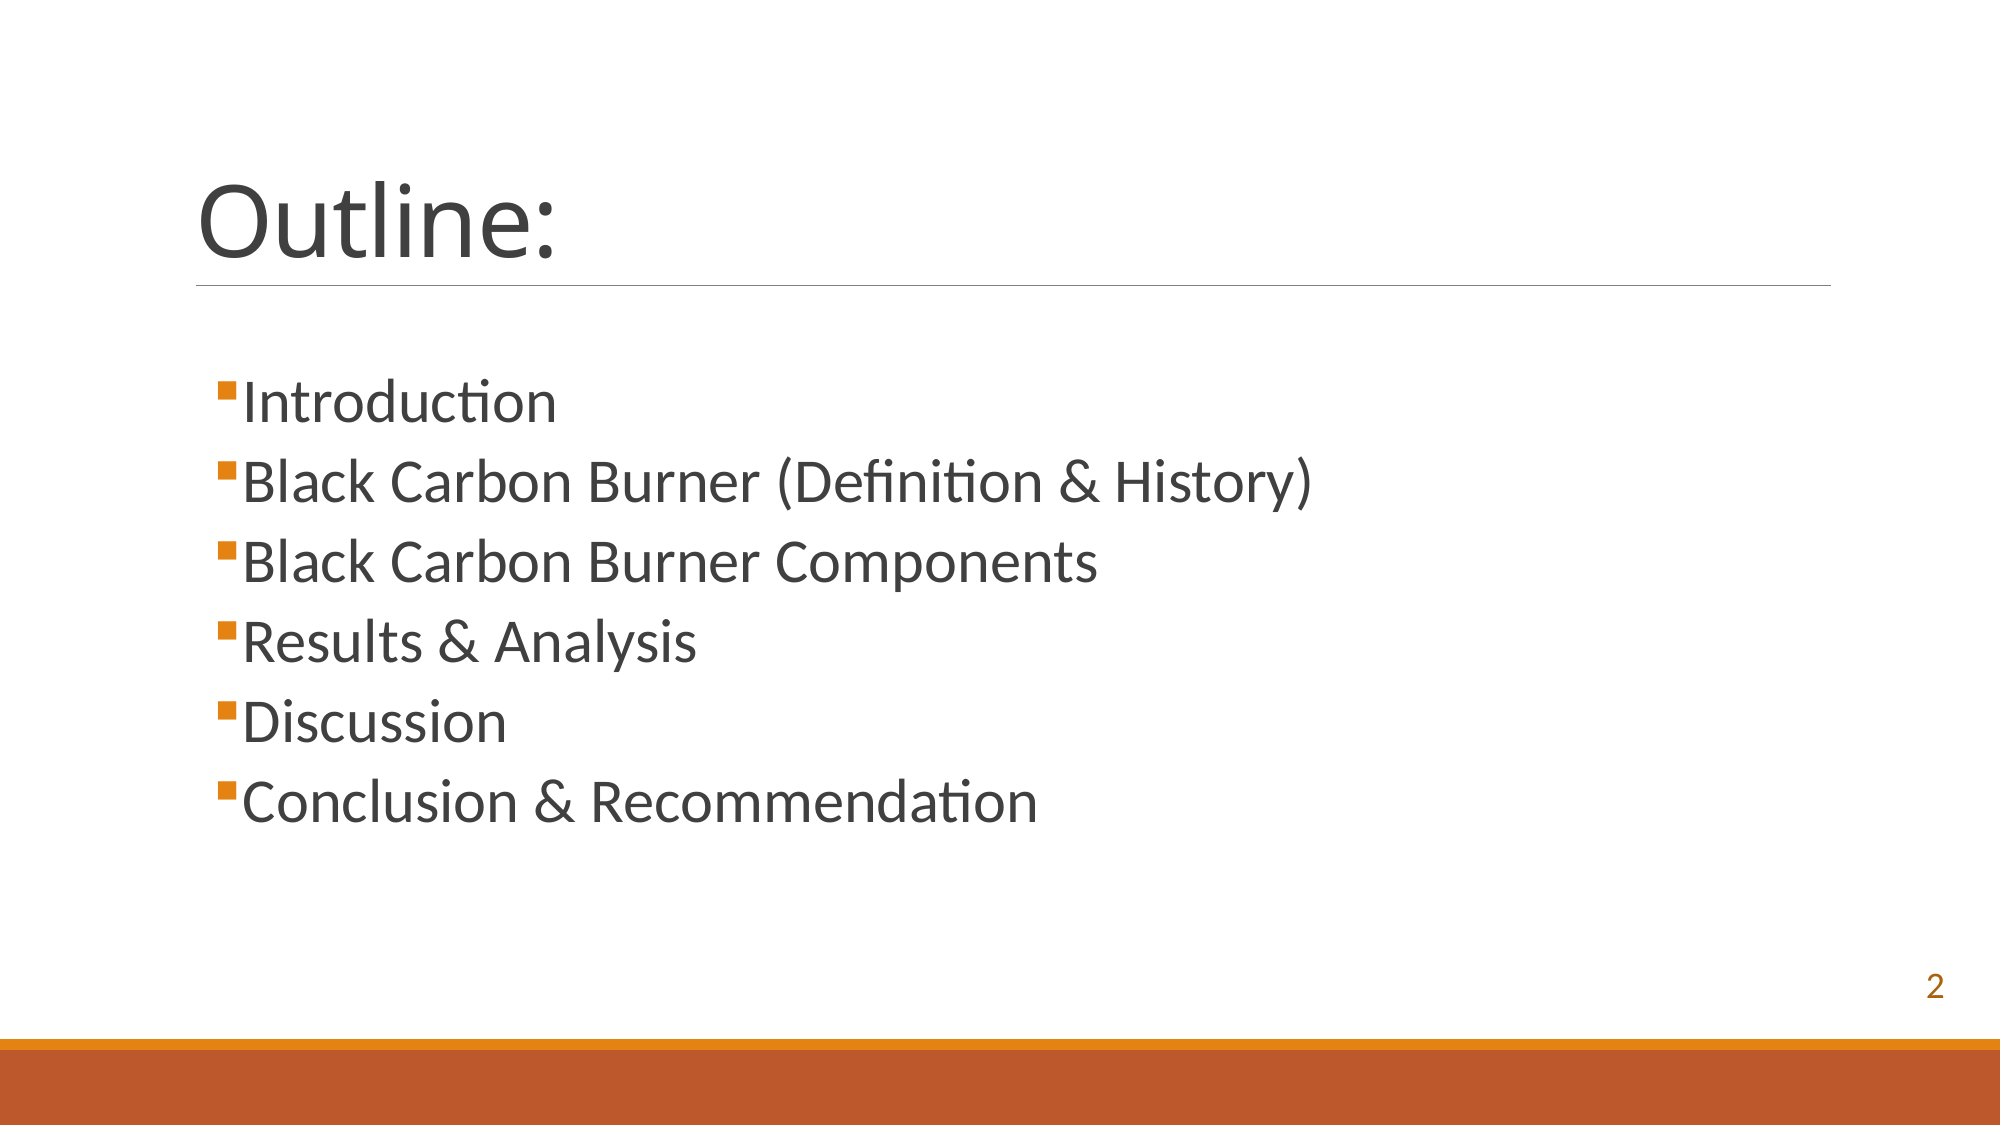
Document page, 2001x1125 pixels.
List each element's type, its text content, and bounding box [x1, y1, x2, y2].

text_box 2 [1861, 953, 1960, 1014]
list Introduction Black Carbon Burner (Definition & History) Black Carbon Burner Components Results & Analysis Discussion Conclusion & Recommendation [180, 302, 1830, 963]
title Outline: [180, 47, 1830, 285]
